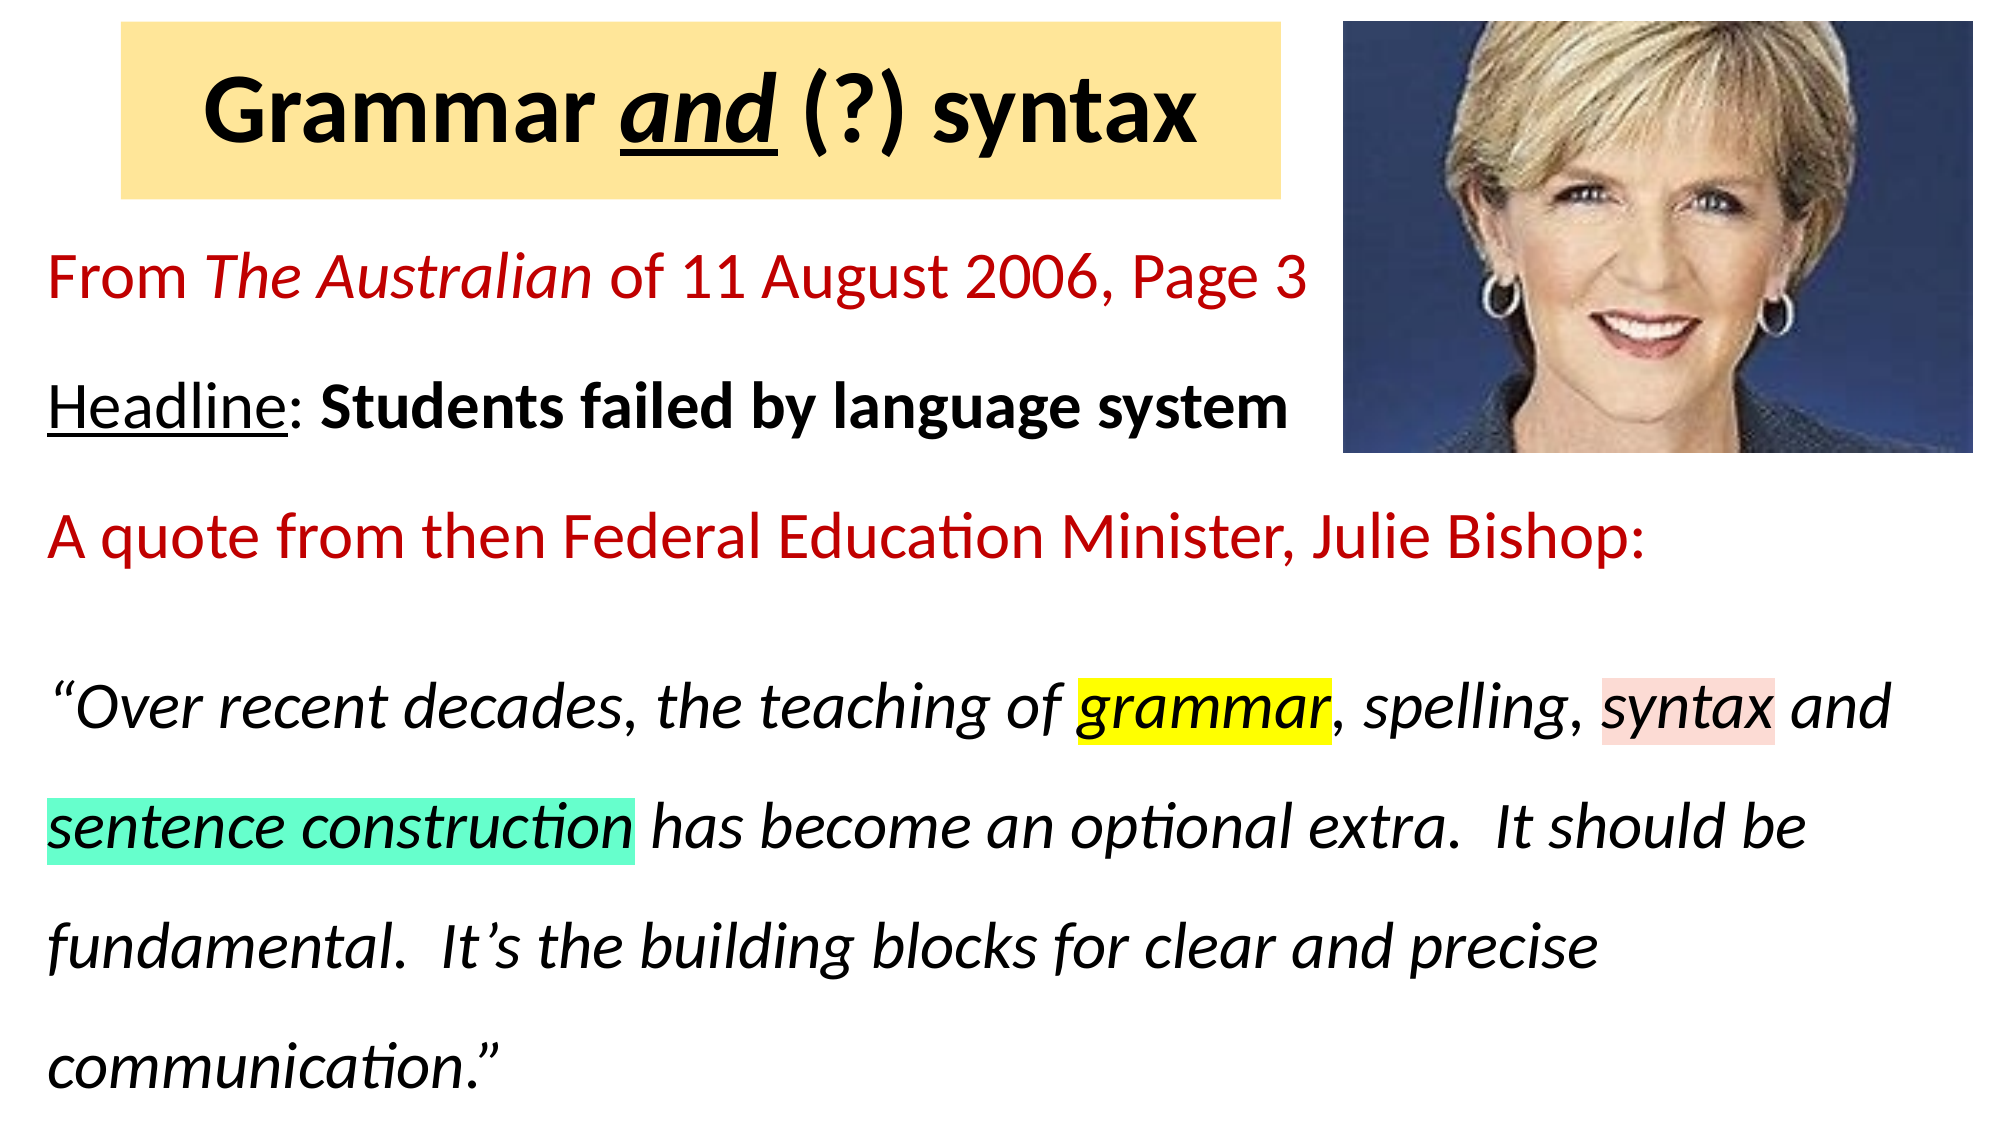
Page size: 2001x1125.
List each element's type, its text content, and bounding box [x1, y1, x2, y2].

list From The Australian of 11 August 2006, Page 3 Headline: Students failed by language system A quote from then Federal Education Minister, Julie Bishop: “Over recent decades, the teaching of grammar, spelling, syntax and sentence construction has become an optional extra. It should be fundamental. It’s the building blocks for clear and precise communication.” [32, 224, 1946, 1104]
title Grammar and (?) syntax [120, 21, 1281, 200]
picture [1343, 21, 1973, 453]
